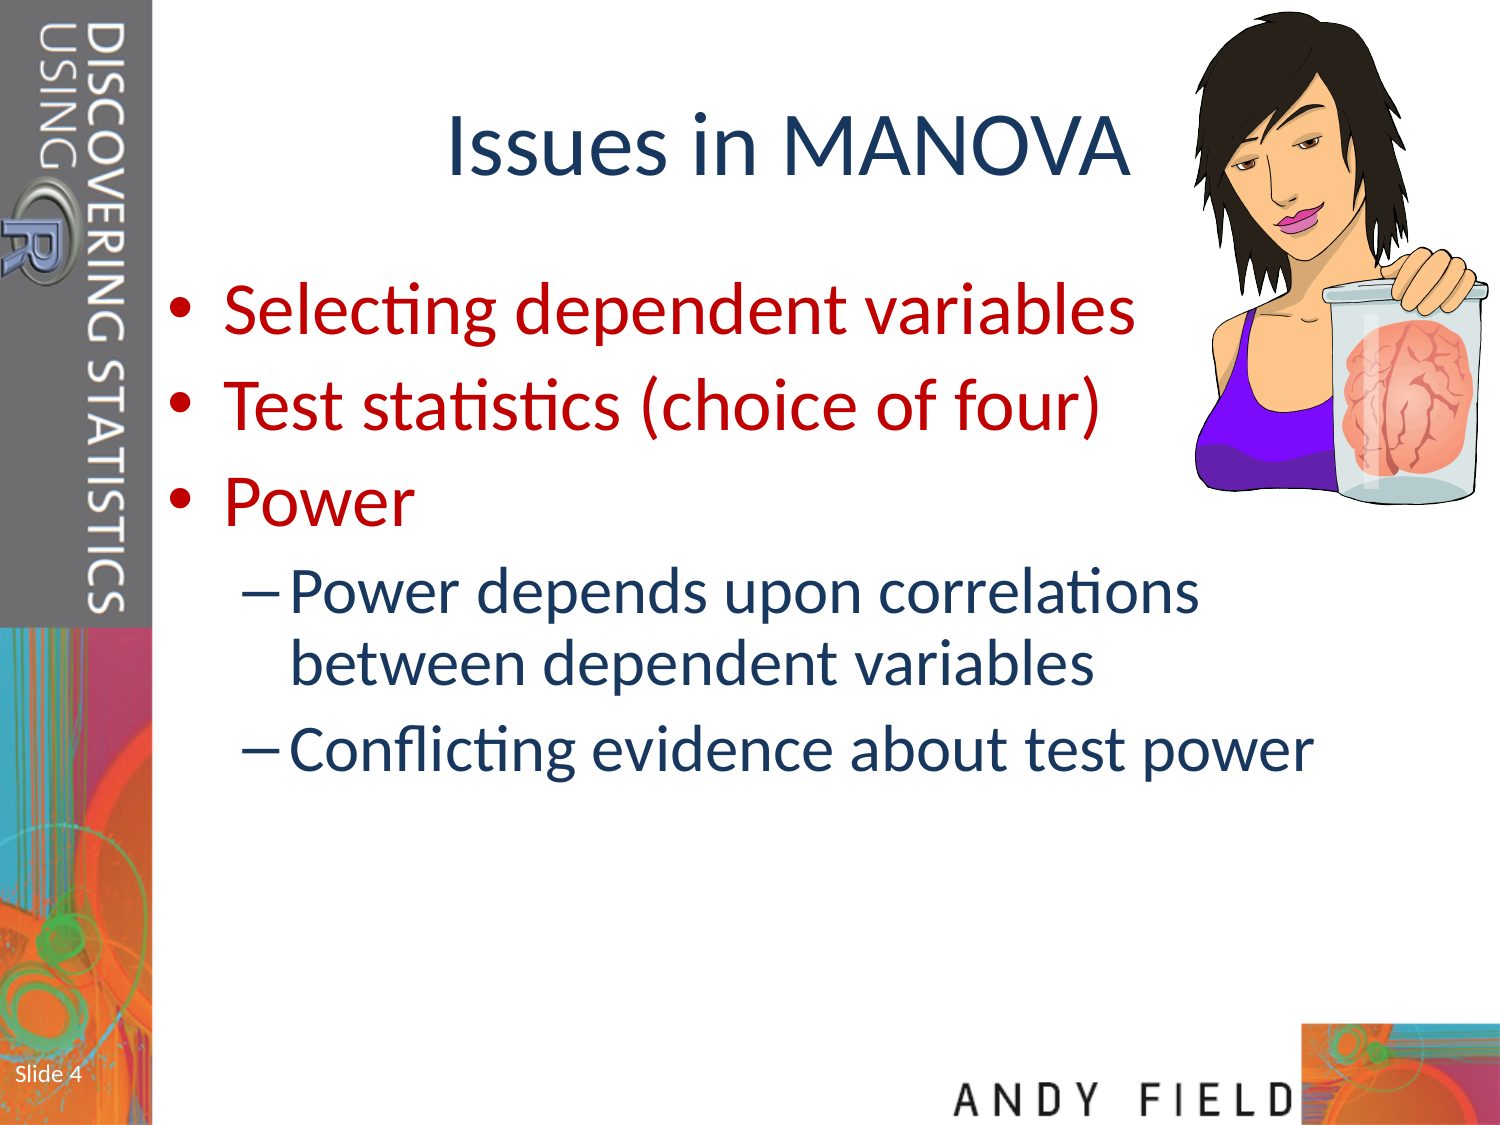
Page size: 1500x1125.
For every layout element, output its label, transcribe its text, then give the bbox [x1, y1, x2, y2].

picture [0, 0, 1500, 1125]
slide_number Slide 4 [0, 1042, 141, 1103]
title Issues in MANOVA [152, 45, 1174, 233]
list Selecting dependent variables Test statistics (choice of four) Power Power depends upon correlations between dependent variables Conflicting evidence about test power [152, 262, 1425, 1005]
